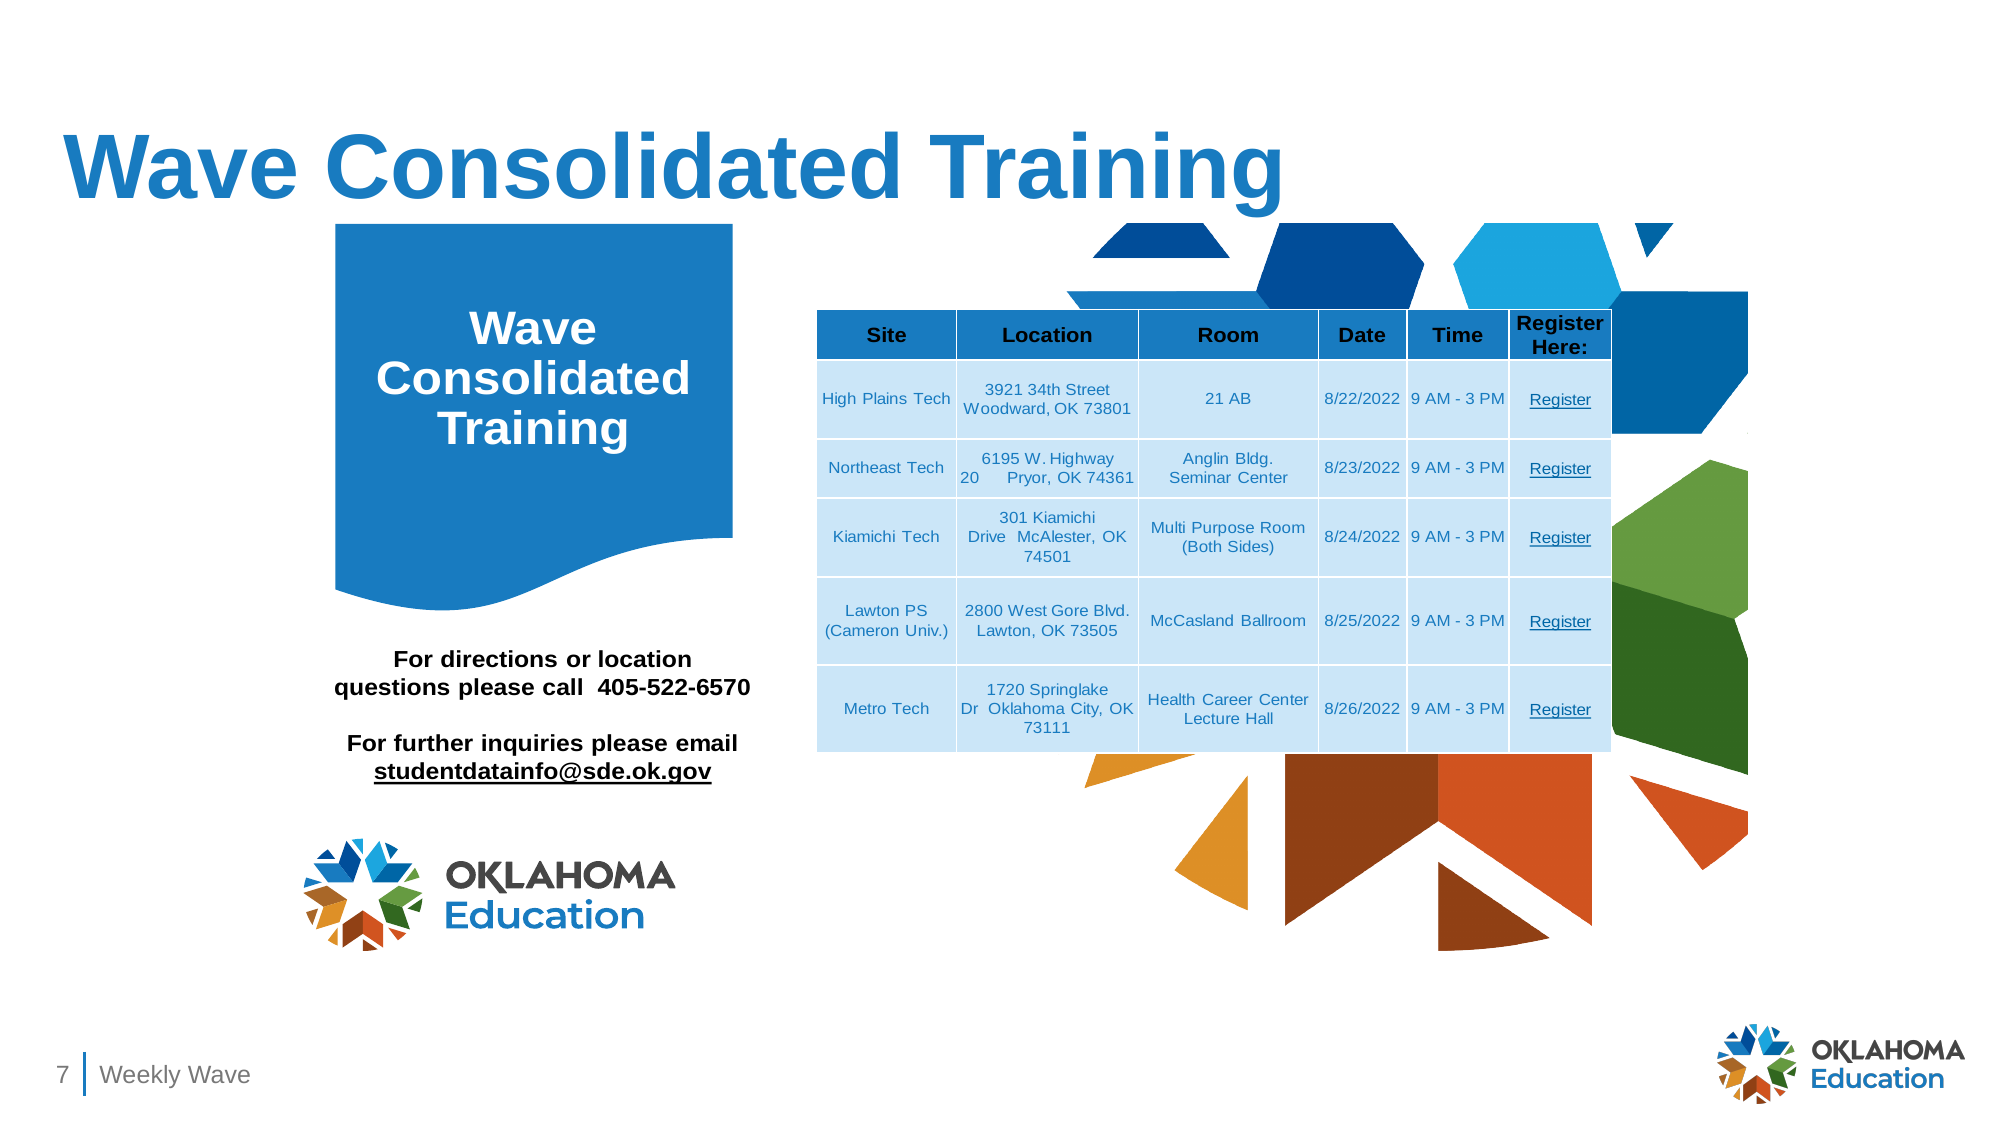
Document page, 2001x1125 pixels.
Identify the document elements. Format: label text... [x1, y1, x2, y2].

footer Weekly Wave [85, 1043, 1063, 1104]
picture [1717, 1024, 1965, 1104]
slide_number 7 [0, 1043, 85, 1104]
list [257, 223, 1748, 1014]
title Wave Consolidated Training [48, 59, 1952, 278]
